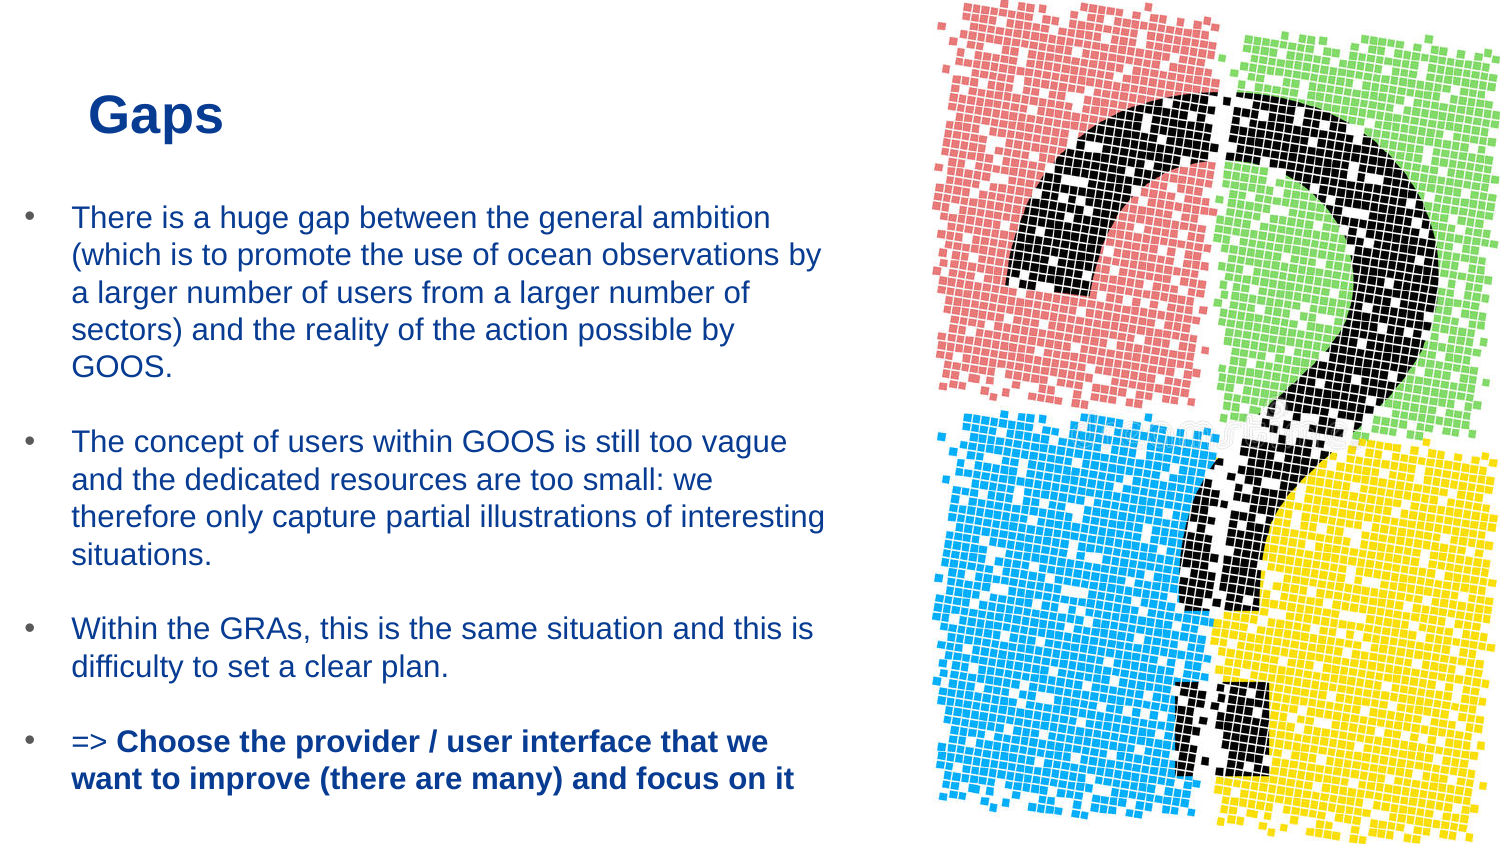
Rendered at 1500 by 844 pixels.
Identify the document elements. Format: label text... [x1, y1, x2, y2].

picture [1144, 680, 1160, 689]
picture [1129, 761, 1138, 766]
picture [1012, 769, 1026, 774]
picture [1008, 677, 1030, 709]
picture [1096, 598, 1110, 603]
picture [966, 658, 981, 674]
picture [1031, 531, 1039, 536]
picture [973, 678, 985, 694]
picture [1006, 464, 1014, 471]
picture [1129, 688, 1137, 701]
picture [1168, 620, 1184, 636]
picture [1062, 496, 1106, 525]
picture [964, 634, 976, 639]
picture [1133, 743, 1147, 759]
title Gaps [88, 88, 768, 160]
picture [1092, 525, 1102, 531]
picture [1058, 752, 1091, 766]
picture [1037, 477, 1045, 483]
picture [1131, 596, 1151, 618]
picture [1008, 666, 1017, 672]
picture [1155, 653, 1171, 667]
picture [1066, 660, 1081, 671]
picture [1153, 544, 1173, 558]
picture [962, 568, 977, 584]
picture [1117, 731, 1123, 742]
picture [1151, 782, 1166, 796]
picture [993, 619, 1005, 623]
picture [1081, 680, 1096, 695]
picture [1151, 437, 1161, 448]
picture [1002, 483, 1025, 507]
picture [1116, 497, 1125, 504]
picture [1055, 600, 1074, 616]
picture [1037, 497, 1060, 512]
picture [952, 697, 961, 704]
picture [952, 640, 974, 655]
picture [1155, 709, 1169, 723]
picture [1150, 746, 1165, 753]
picture [963, 750, 968, 760]
picture [1138, 521, 1155, 544]
picture [947, 712, 956, 717]
picture [1015, 735, 1022, 741]
picture [1023, 560, 1042, 575]
picture [1126, 491, 1136, 495]
picture [1075, 606, 1095, 628]
picture [994, 426, 1008, 440]
picture [1153, 728, 1167, 742]
picture [957, 494, 972, 507]
picture [1112, 474, 1136, 495]
picture [1142, 690, 1154, 704]
picture [1118, 706, 1139, 716]
picture [952, 762, 965, 775]
picture [990, 674, 999, 681]
picture [1062, 742, 1076, 747]
picture [965, 716, 973, 721]
picture [932, 0, 1500, 844]
picture [1063, 538, 1106, 569]
picture [957, 559, 971, 564]
picture [984, 730, 997, 742]
picture [1078, 531, 1091, 536]
picture [1026, 599, 1052, 614]
picture [967, 582, 1008, 611]
picture [1120, 546, 1134, 552]
picture [1108, 673, 1130, 691]
picture [1002, 722, 1016, 744]
picture [1062, 621, 1077, 633]
picture [1031, 654, 1045, 659]
picture [1177, 639, 1198, 653]
picture [1123, 575, 1137, 588]
picture [1034, 689, 1059, 705]
picture [1047, 663, 1061, 680]
picture [1037, 729, 1054, 743]
picture [1156, 461, 1180, 483]
picture [1092, 760, 1098, 768]
picture [1075, 716, 1087, 728]
picture [1116, 621, 1129, 625]
picture [998, 739, 1005, 746]
picture [1058, 637, 1066, 642]
picture [996, 535, 1004, 540]
picture [978, 477, 986, 483]
picture [998, 630, 1015, 643]
picture [1130, 630, 1147, 648]
picture [1159, 507, 1178, 520]
picture [1137, 707, 1156, 720]
picture [970, 524, 978, 529]
picture [1105, 749, 1118, 762]
picture [1183, 480, 1190, 486]
picture [974, 487, 988, 500]
picture [981, 450, 1003, 467]
picture [948, 778, 956, 783]
picture [1140, 569, 1155, 583]
picture [1094, 701, 1111, 715]
picture [1059, 584, 1091, 600]
picture [1023, 514, 1042, 534]
picture [978, 533, 1007, 577]
picture [1098, 636, 1109, 640]
picture [963, 735, 978, 752]
picture [1104, 507, 1114, 513]
picture [1029, 753, 1046, 767]
picture [1119, 778, 1133, 782]
picture [981, 746, 989, 751]
picture [987, 754, 995, 762]
picture [1071, 453, 1084, 472]
picture [980, 505, 989, 511]
list There is a huge gap between the general ambition (which is to promote the use of ocean observations by a larger number of users from a larger number of sectors) and the reality of the action possible by GOOS. The concept of users within GOOS is still too vague and the dedicated resources are too small: we therefore only capture partial illustrations of interesting situations. Within the GRAs, this is the same situation and this is difficulty to set a clear plan. => Choose the provider / user interface that we want to improve (there are many) and focus on it [24, 159, 838, 806]
picture [1026, 495, 1036, 499]
picture [1016, 458, 1030, 479]
picture [1033, 636, 1049, 648]
picture [1101, 656, 1122, 669]
picture [1043, 571, 1059, 586]
